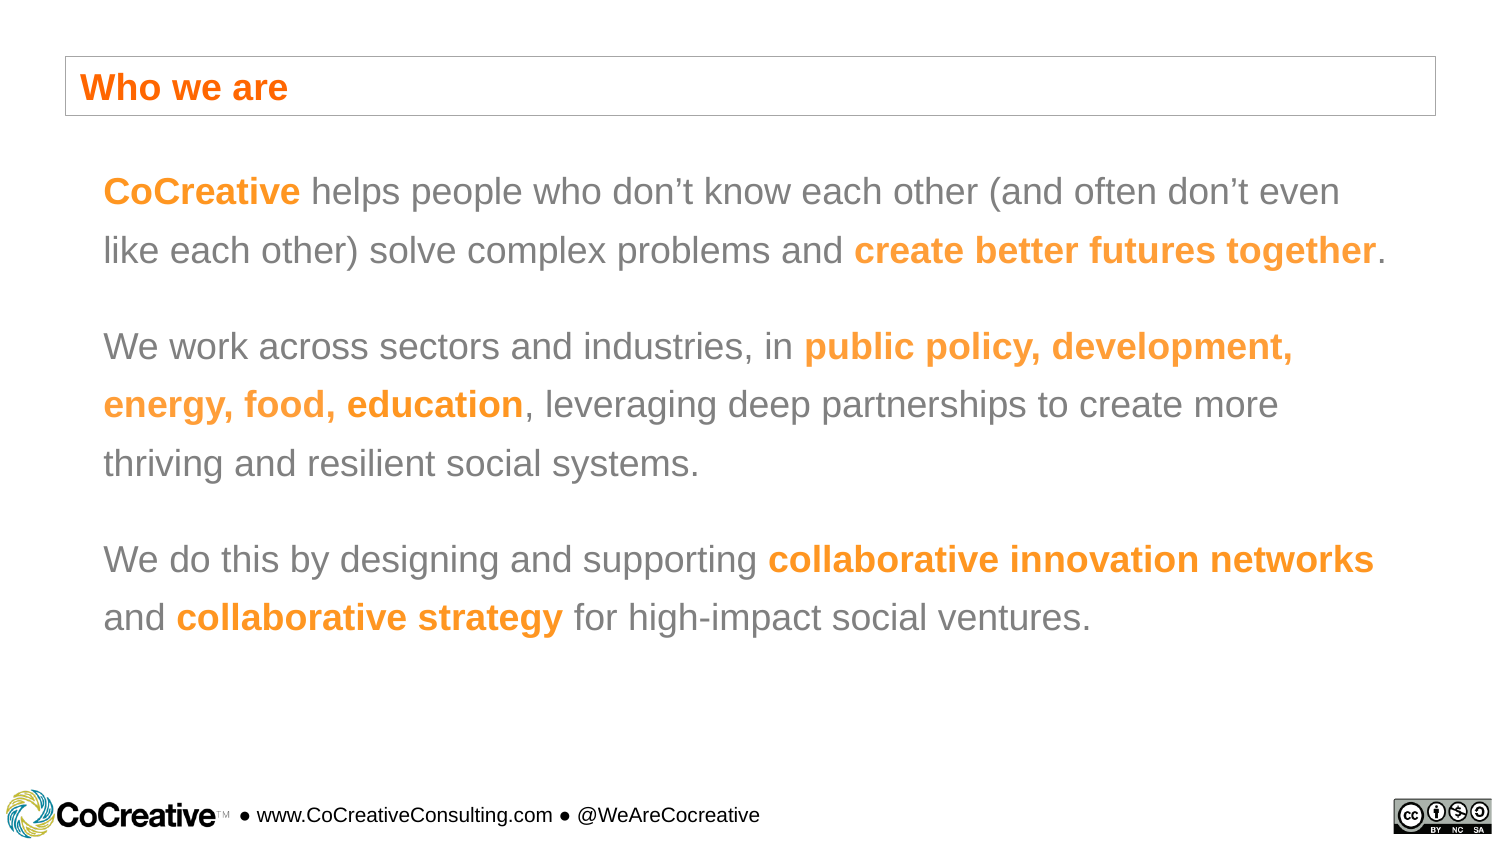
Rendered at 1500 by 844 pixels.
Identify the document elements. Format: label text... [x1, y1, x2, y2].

text_box Who we are [65, 55, 1436, 116]
text_box CoCreative helps people who don’t know each other (and often don’t even like each other) solve complex problems and create better futures together. We work across sectors and industries, in public policy, development, energy, food, education, leveraging deep partnerships to create more thriving and resilient social systems. We do this by designing and supporting collaborative innovation networks and collaborative strategy for high-impact social ventures. [88, 146, 1416, 646]
picture [3, 788, 234, 839]
